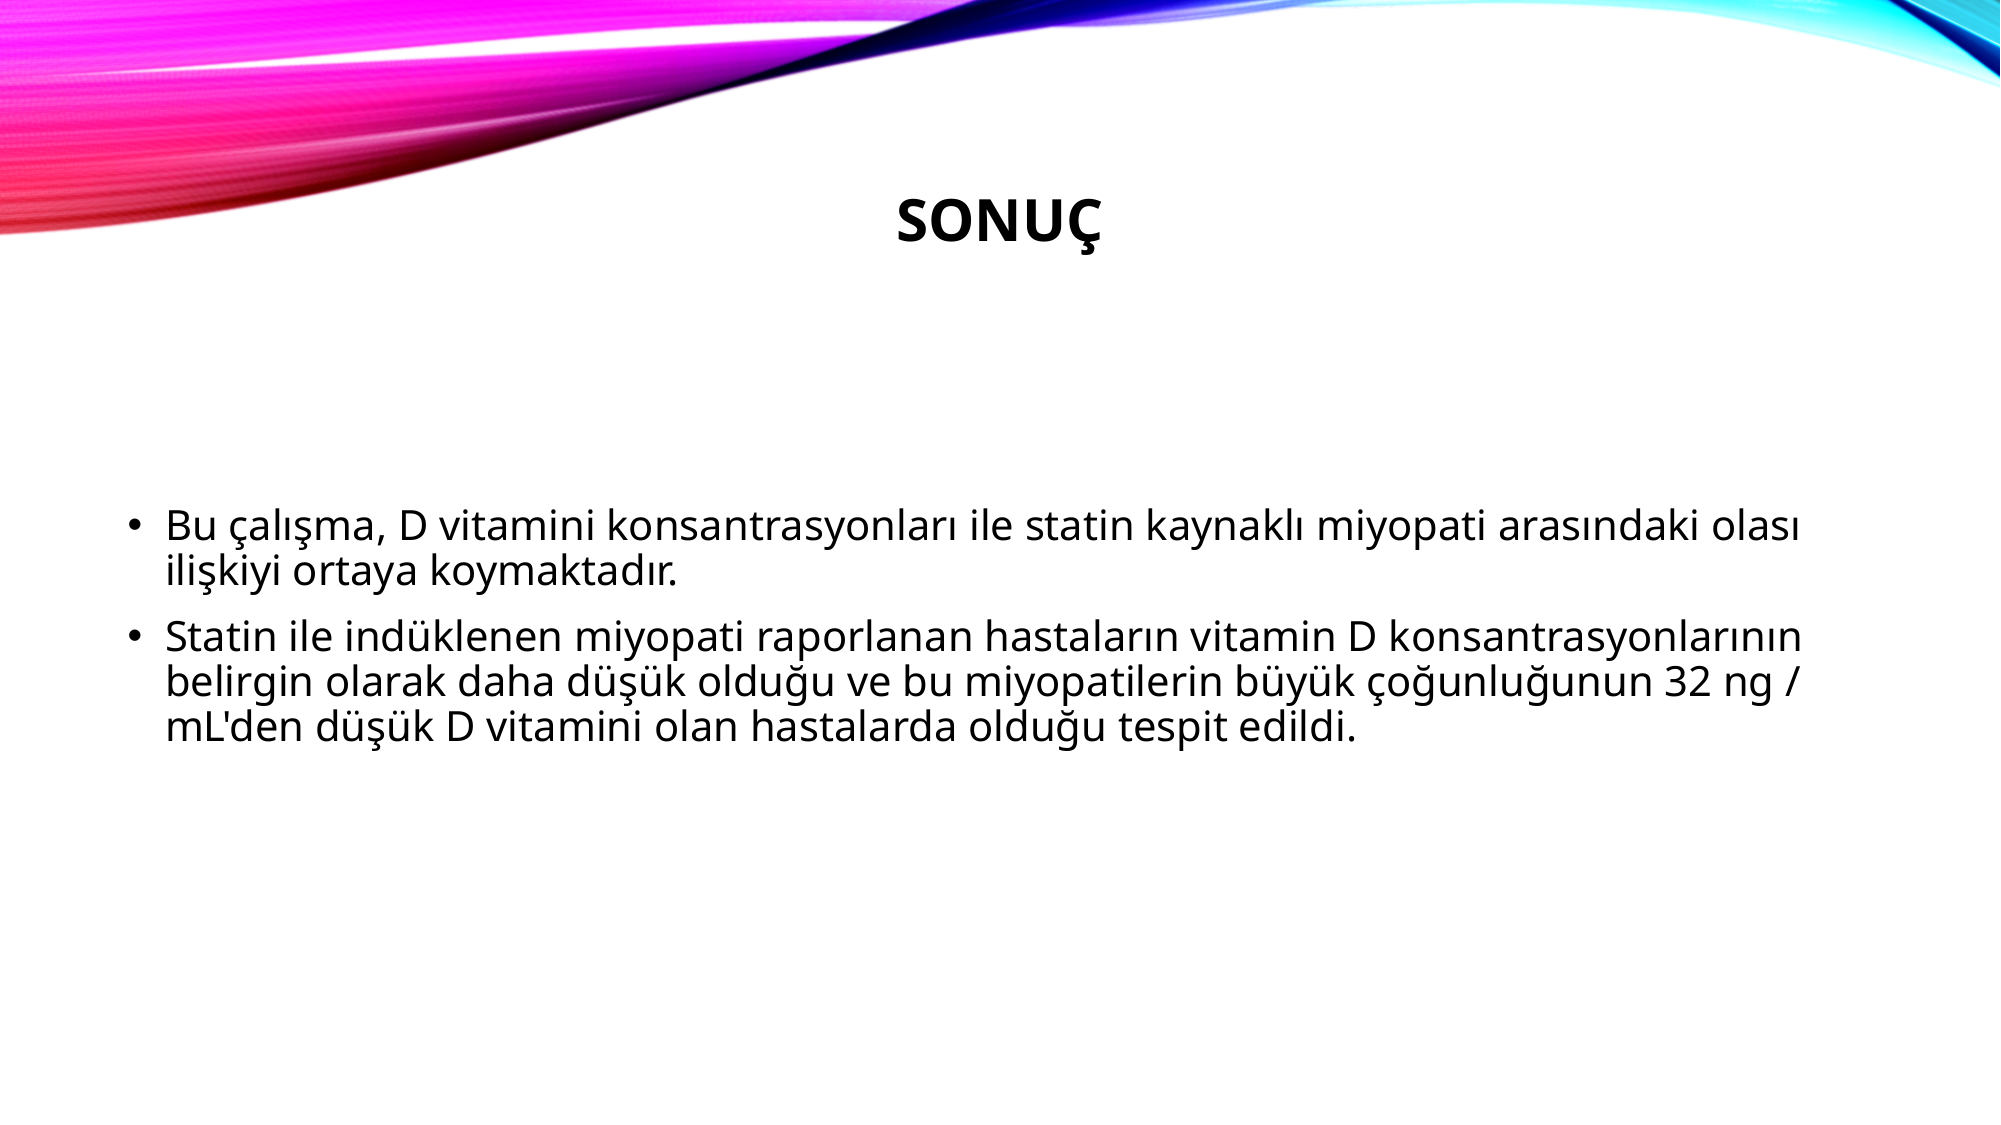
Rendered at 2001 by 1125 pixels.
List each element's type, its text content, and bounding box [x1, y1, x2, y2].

picture [1890, 0, 2000, 75]
picture [1910, 0, 2000, 45]
picture [0, 0, 2000, 237]
list Bu çalışma, D vitamini konsantrasyonları ile statin kaynaklı miyopati arasındaki olası ilişkiyi ortaya koymaktadır. Statin ile indüklenen miyopati raporlanan hastaların vitamin D konsantrasyonlarının belirgin olarak daha düşük olduğu ve bu miyopatilerin büyük çoğunluğunun 32 ng / mL'den düşük D vitamini olan hastalarda olduğu tespit edildi. [112, 360, 1888, 1021]
title sonuç [293, 117, 1707, 330]
